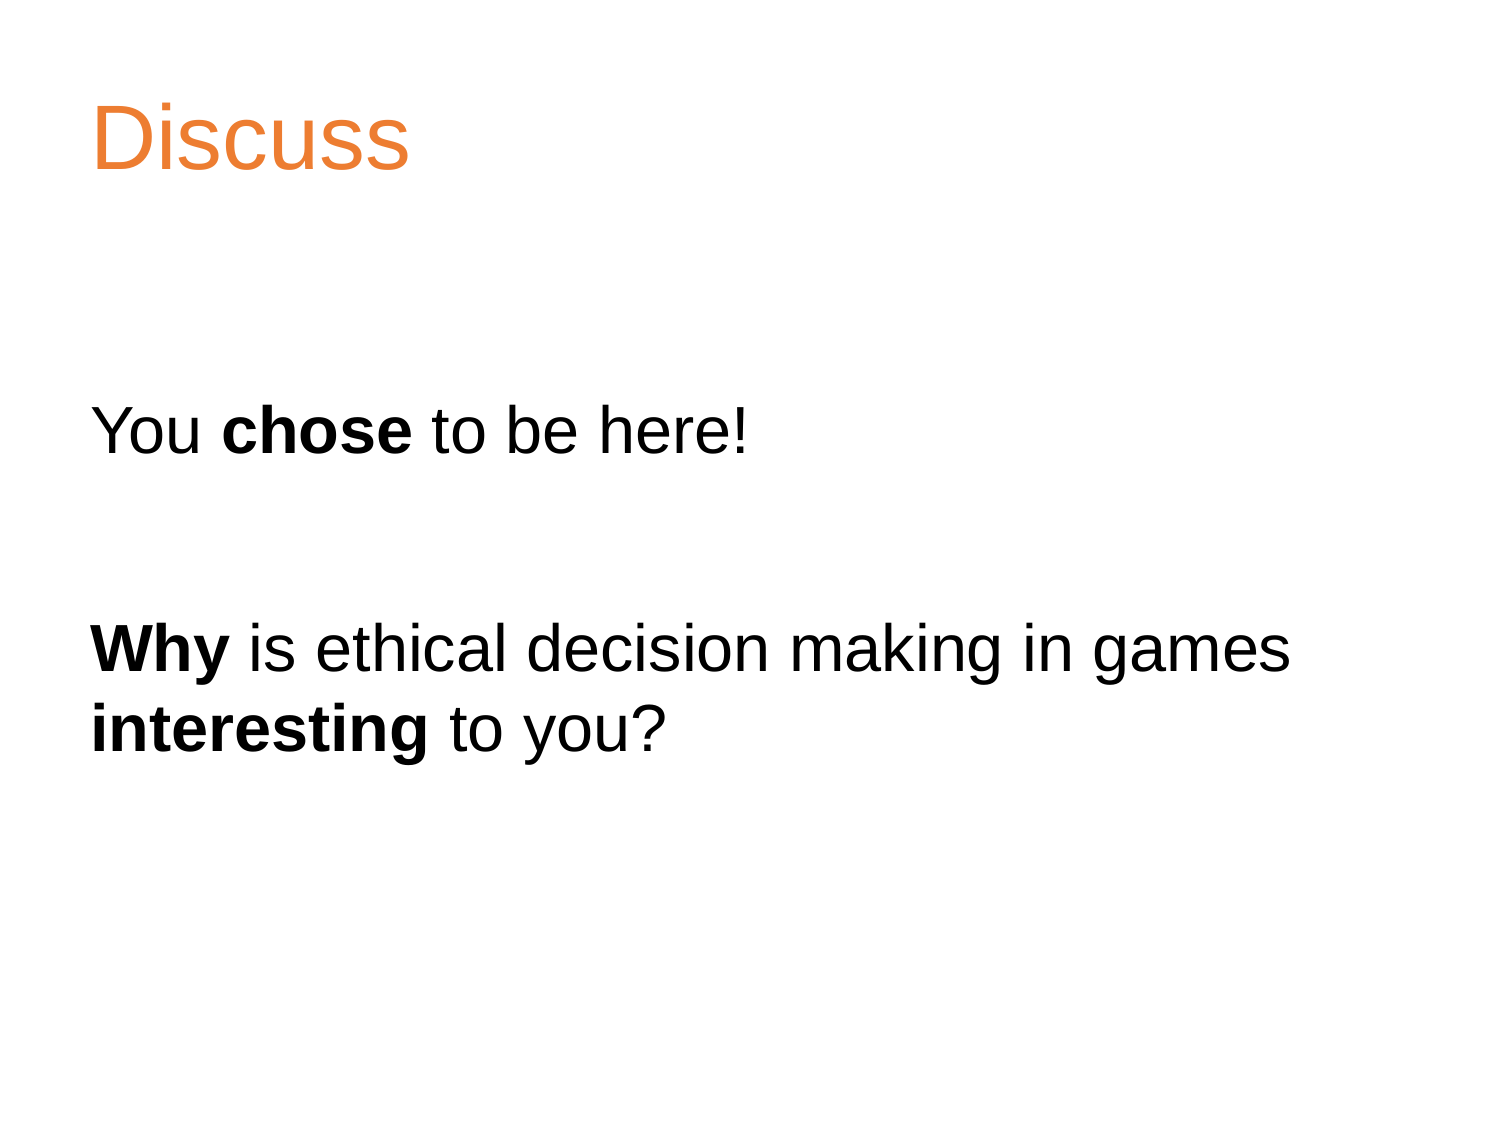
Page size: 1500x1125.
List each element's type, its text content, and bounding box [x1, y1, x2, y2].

title Discuss [75, 45, 1425, 233]
list You chose to be here! Why is ethical decision making in games interesting to you? [75, 262, 1425, 1005]
